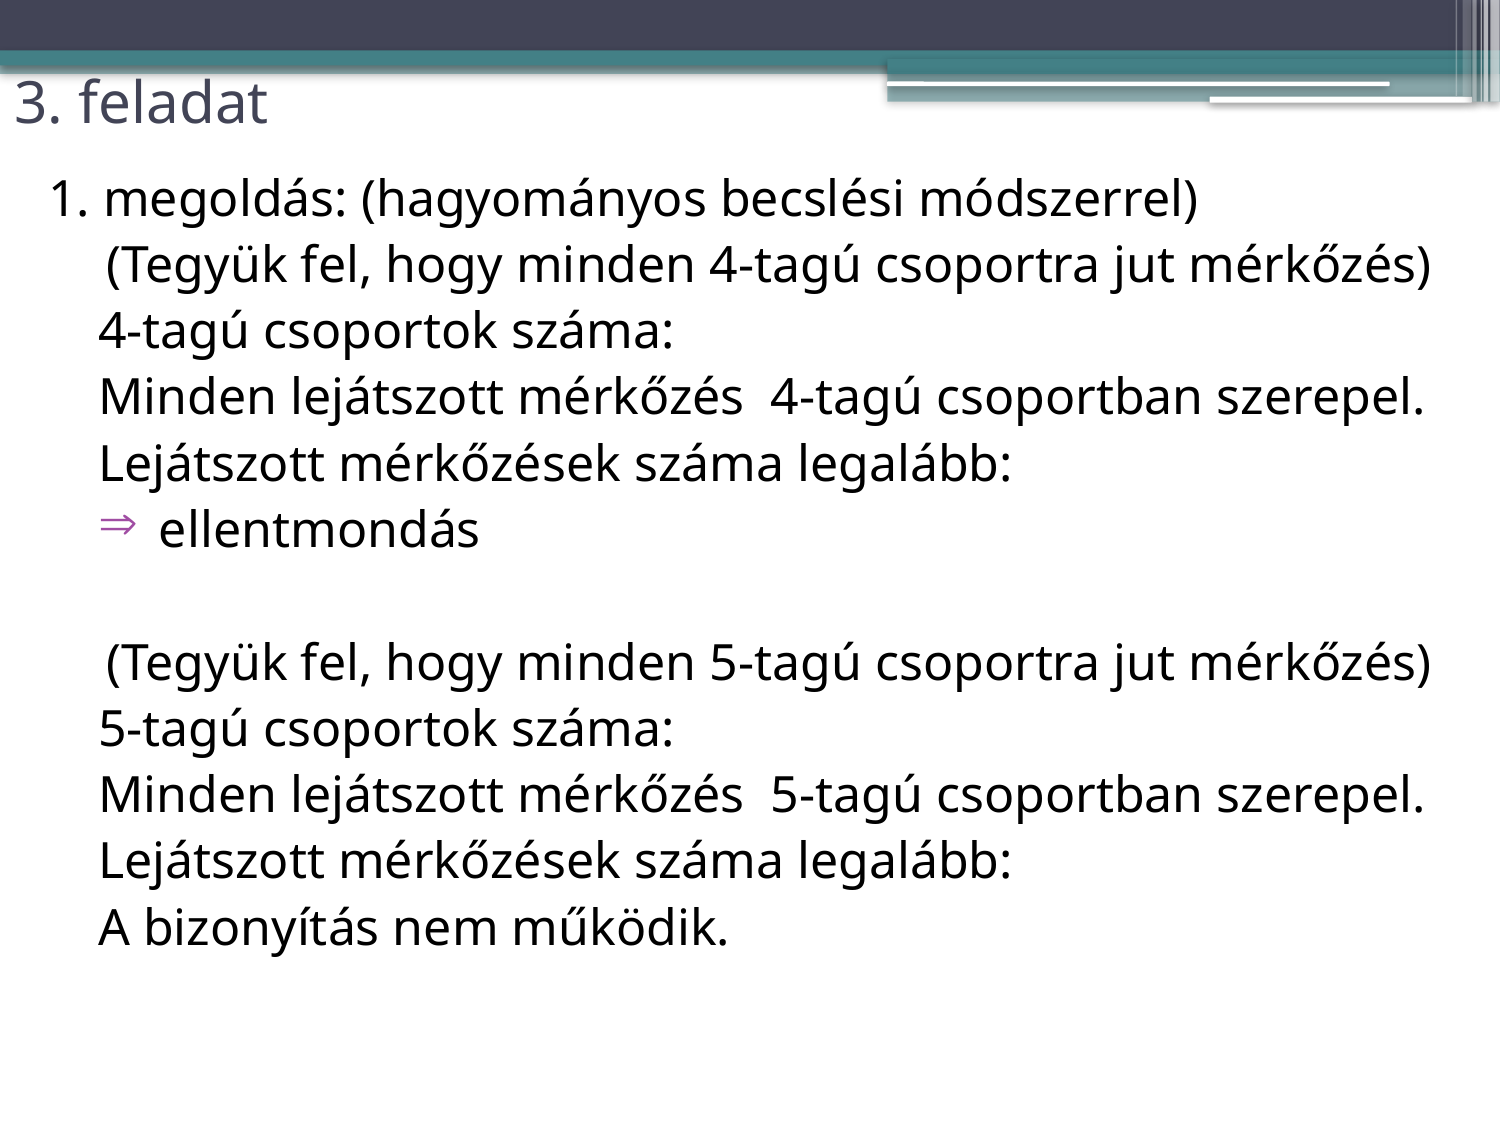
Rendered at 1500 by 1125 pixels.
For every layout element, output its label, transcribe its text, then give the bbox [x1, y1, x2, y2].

title 3. feladat [0, 42, 890, 159]
